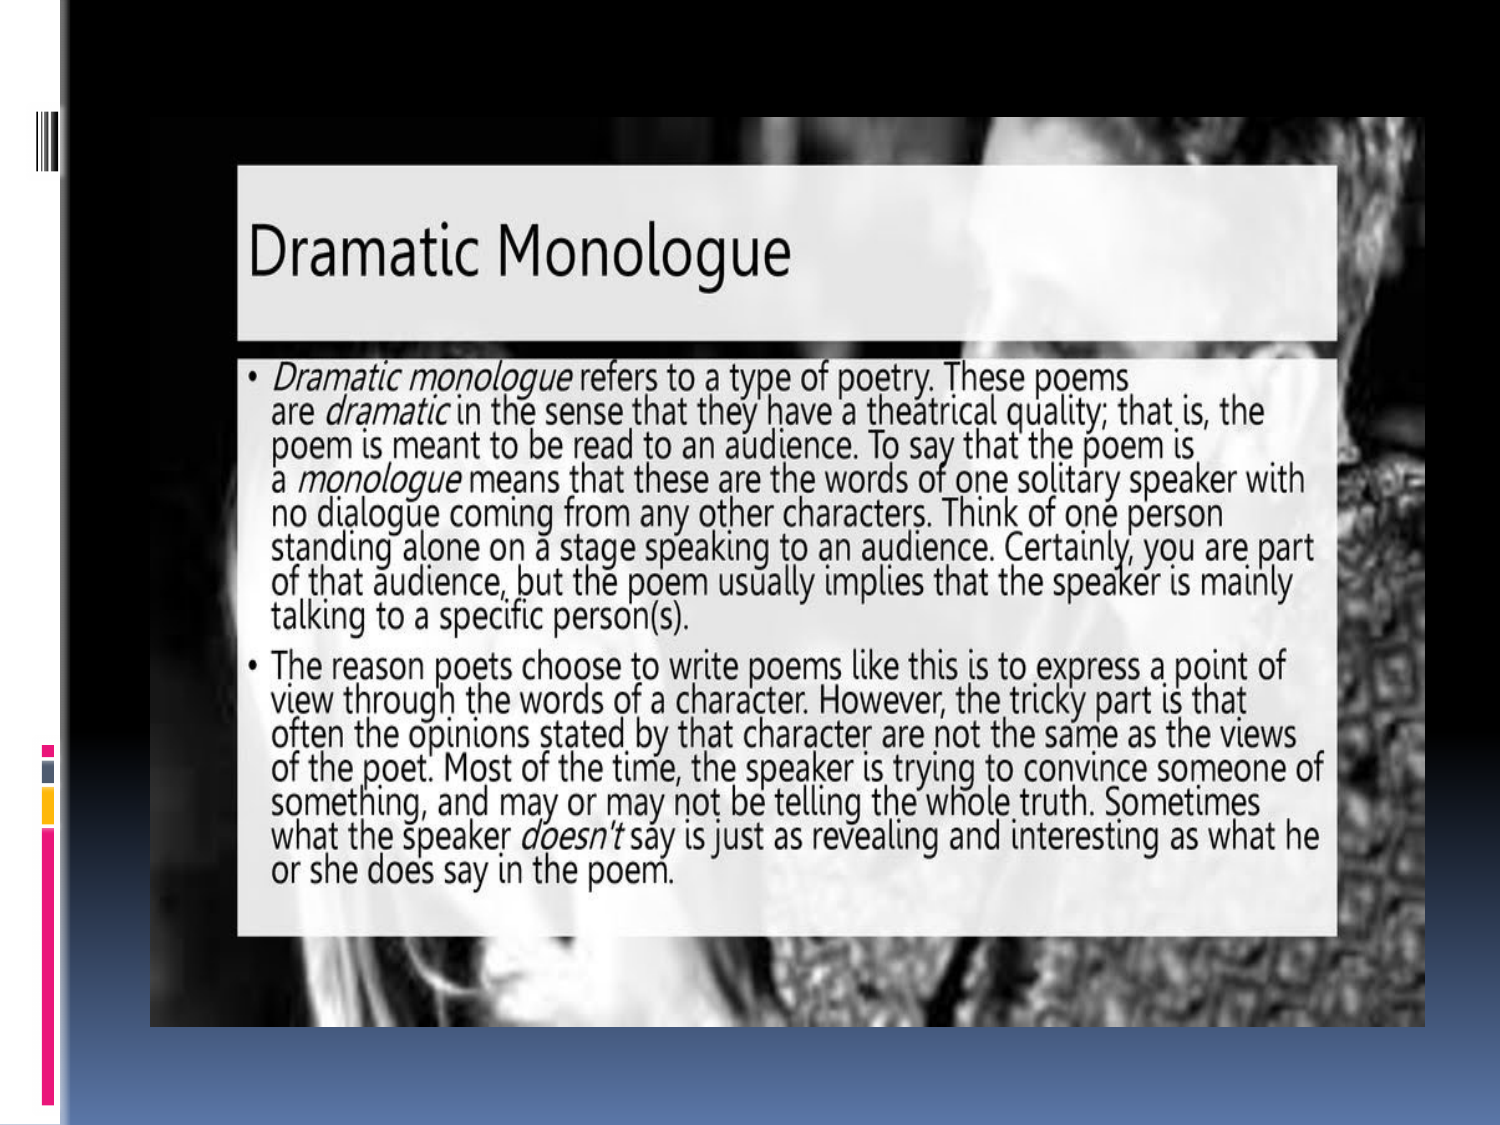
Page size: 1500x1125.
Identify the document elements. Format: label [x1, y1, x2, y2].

list [149, 116, 1426, 1027]
